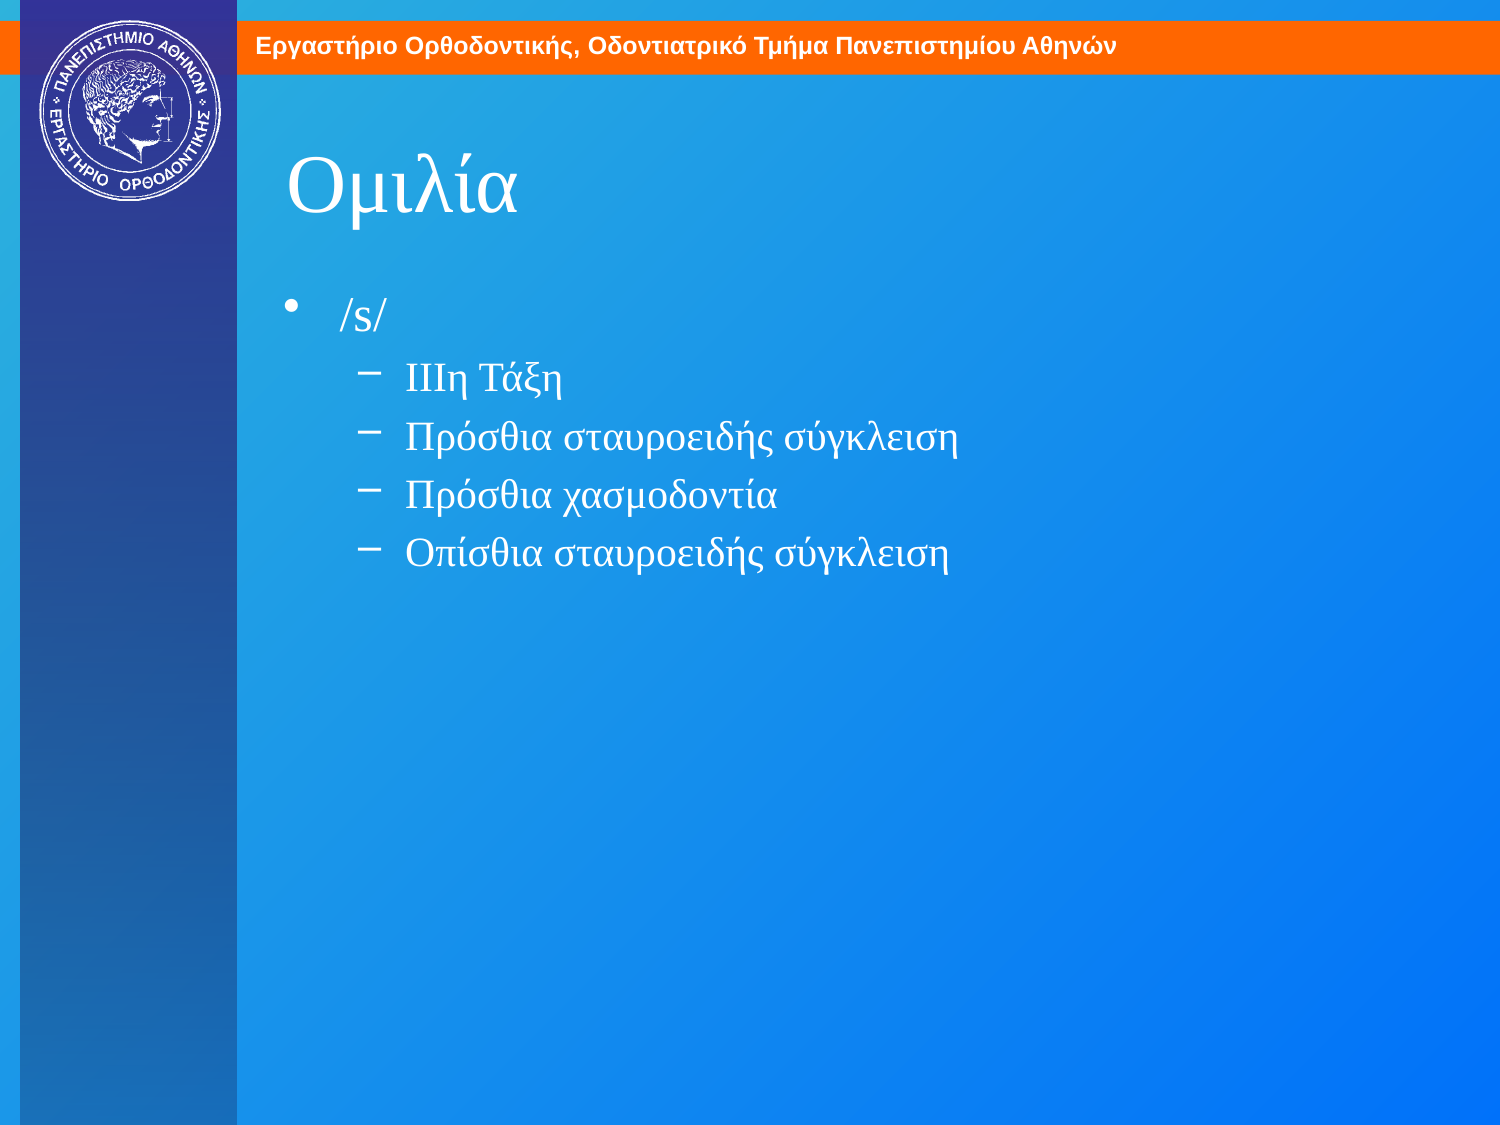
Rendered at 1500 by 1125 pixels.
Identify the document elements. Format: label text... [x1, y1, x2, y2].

list /s/ ΙΙΙη Τάξη Πρόσθια σταυροειδής σύγκλειση Πρόσθια χασμοδοντία Οπίσθια σταυροειδής σύγκλειση [267, 273, 1442, 1001]
title Ομιλία [270, 112, 1444, 247]
picture [36, 17, 223, 204]
